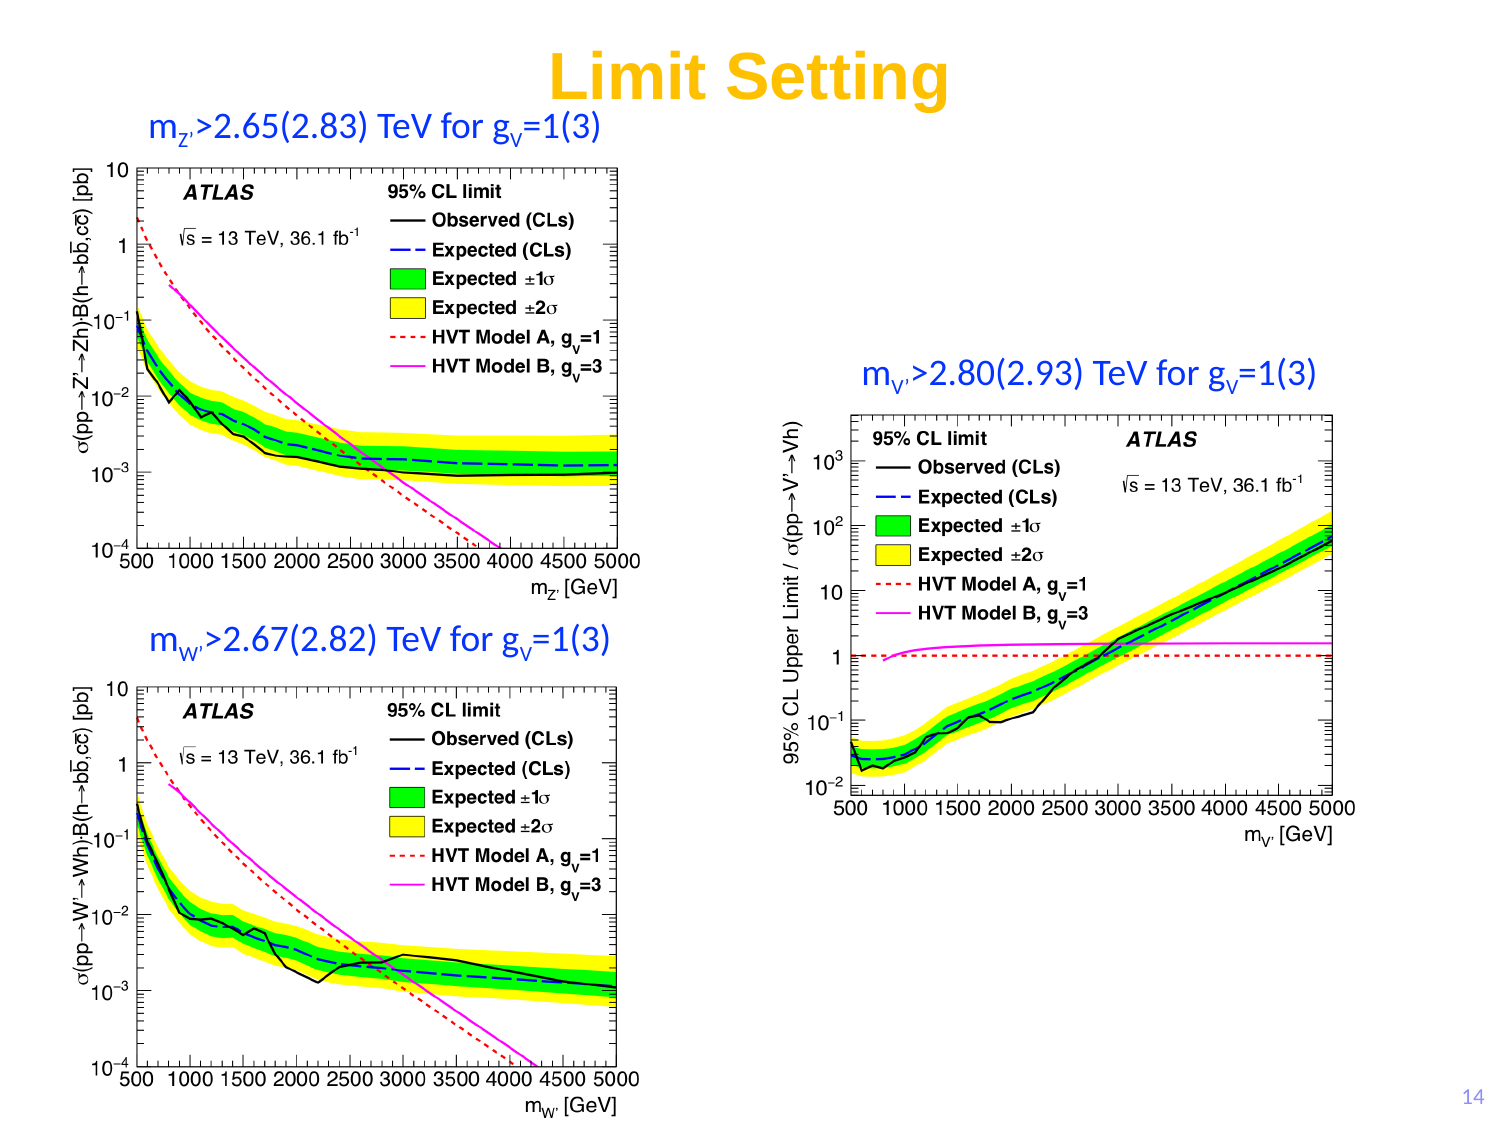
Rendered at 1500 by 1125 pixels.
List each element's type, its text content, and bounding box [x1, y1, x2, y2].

slide_number 14 [1162, 1065, 1500, 1125]
title Limit Setting [75, 0, 1425, 172]
picture [68, 153, 640, 607]
text_box mZ’>2.65(2.83) TeV for gV=1(3) [133, 93, 617, 153]
text_box mV’>2.80(2.93) TeV for gV=1(3) [846, 340, 1333, 401]
text_box mW’>2.67(2.82) TeV for gV=1(3) [133, 607, 627, 673]
picture [782, 401, 1355, 854]
picture [68, 673, 639, 1125]
